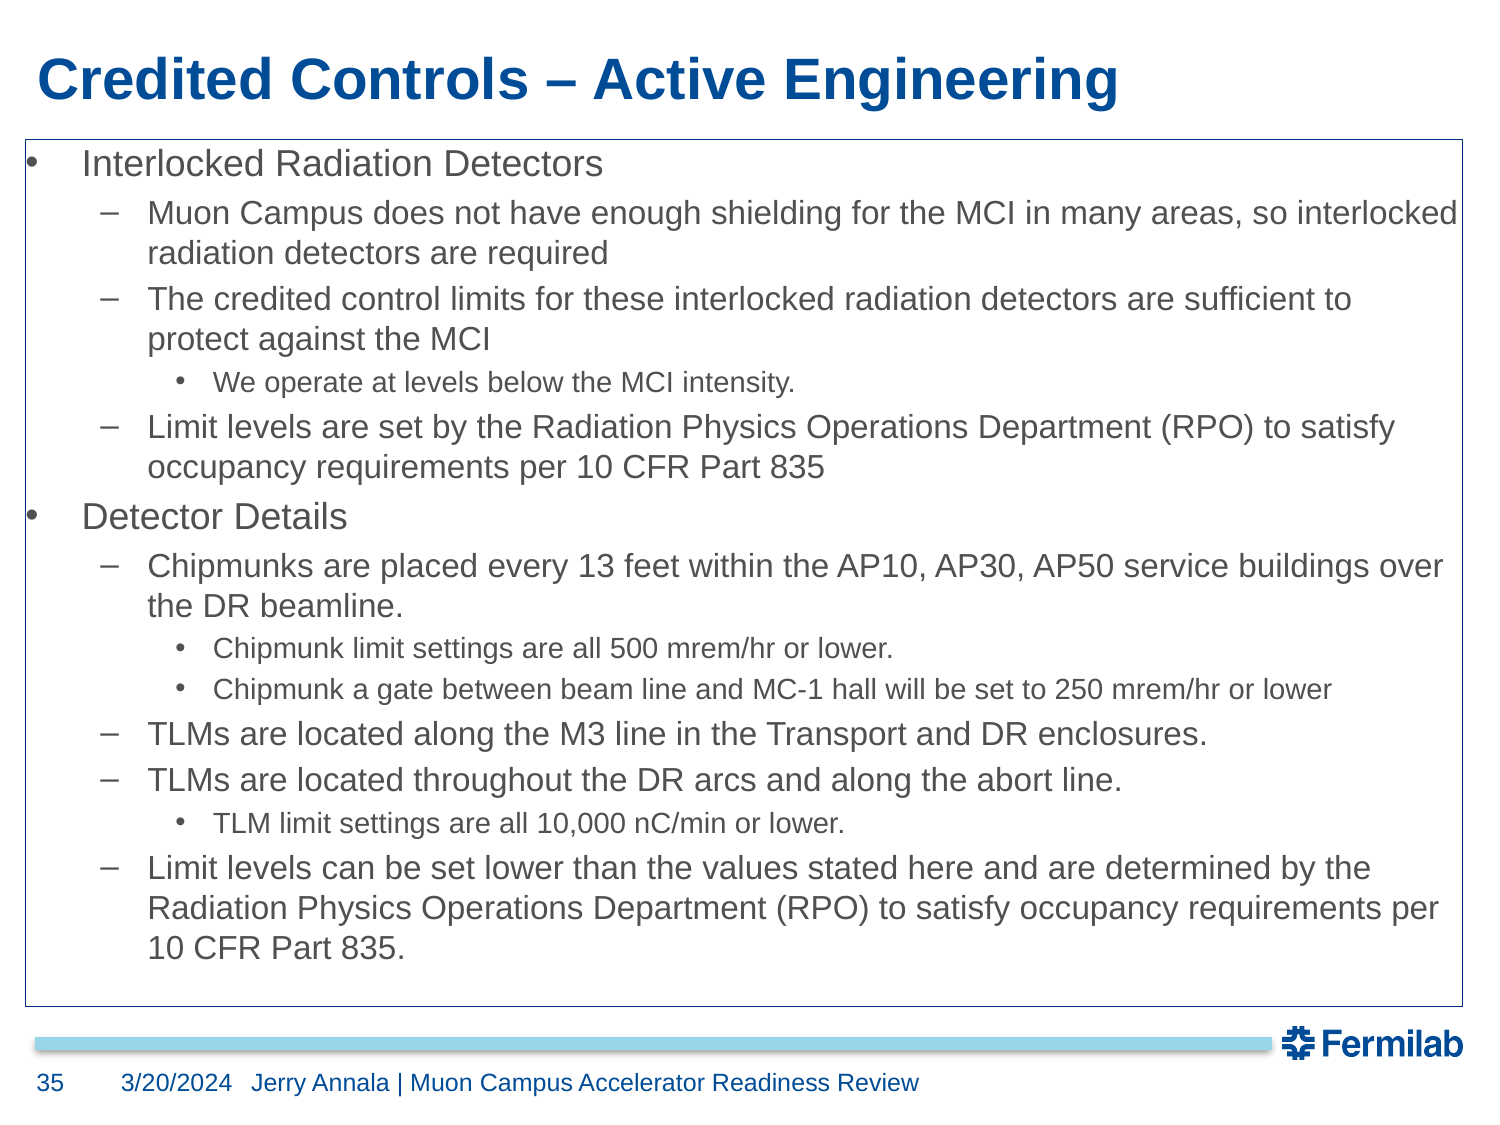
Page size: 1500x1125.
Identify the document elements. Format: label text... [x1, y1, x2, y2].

picture [1282, 1026, 1463, 1060]
footer Jerry Annala | Muon Campus Accelerator Readiness Review [251, 1066, 1279, 1107]
title Credited Controls – Active Engineering [37, 41, 1463, 112]
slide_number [120, 1066, 251, 1107]
list Interlocked Radiation Detectors Muon Campus does not have enough shielding for the MCI in many areas, so interlocked radiation detectors are required The credited control limits for these interlocked radiation detectors are sufficient to protect against the MCI We operate at levels below the MCI intensity. Limit levels are set by the Radiation Physics Operations Department (RPO) to satisfy occupancy requirements per 10 CFR Part 835 Detector Details Chipmunks are placed every 13 feet within the AP10, AP30, AP50 service buildings over the DR beamline. Chipmunk limit settings are all 500 mrem/hr or lower. Chipmunk a gate between beam line and MC-1 hall will be set to 250 mrem/hr or lower TLMs are located along the M3 line in the Transport and DR enclosures. TLMs are located throughout the DR arcs and along the abort line. TLM limit settings are all 10,000 nC/min or lower. Limit levels can be set lower than the values stated here and are determined by the Radiation Physics Operations Department (RPO) to satisfy occupancy requirements per 10 CFR Part 835. [25, 139, 1463, 1007]
slide_number 35 [36, 1066, 105, 1106]
